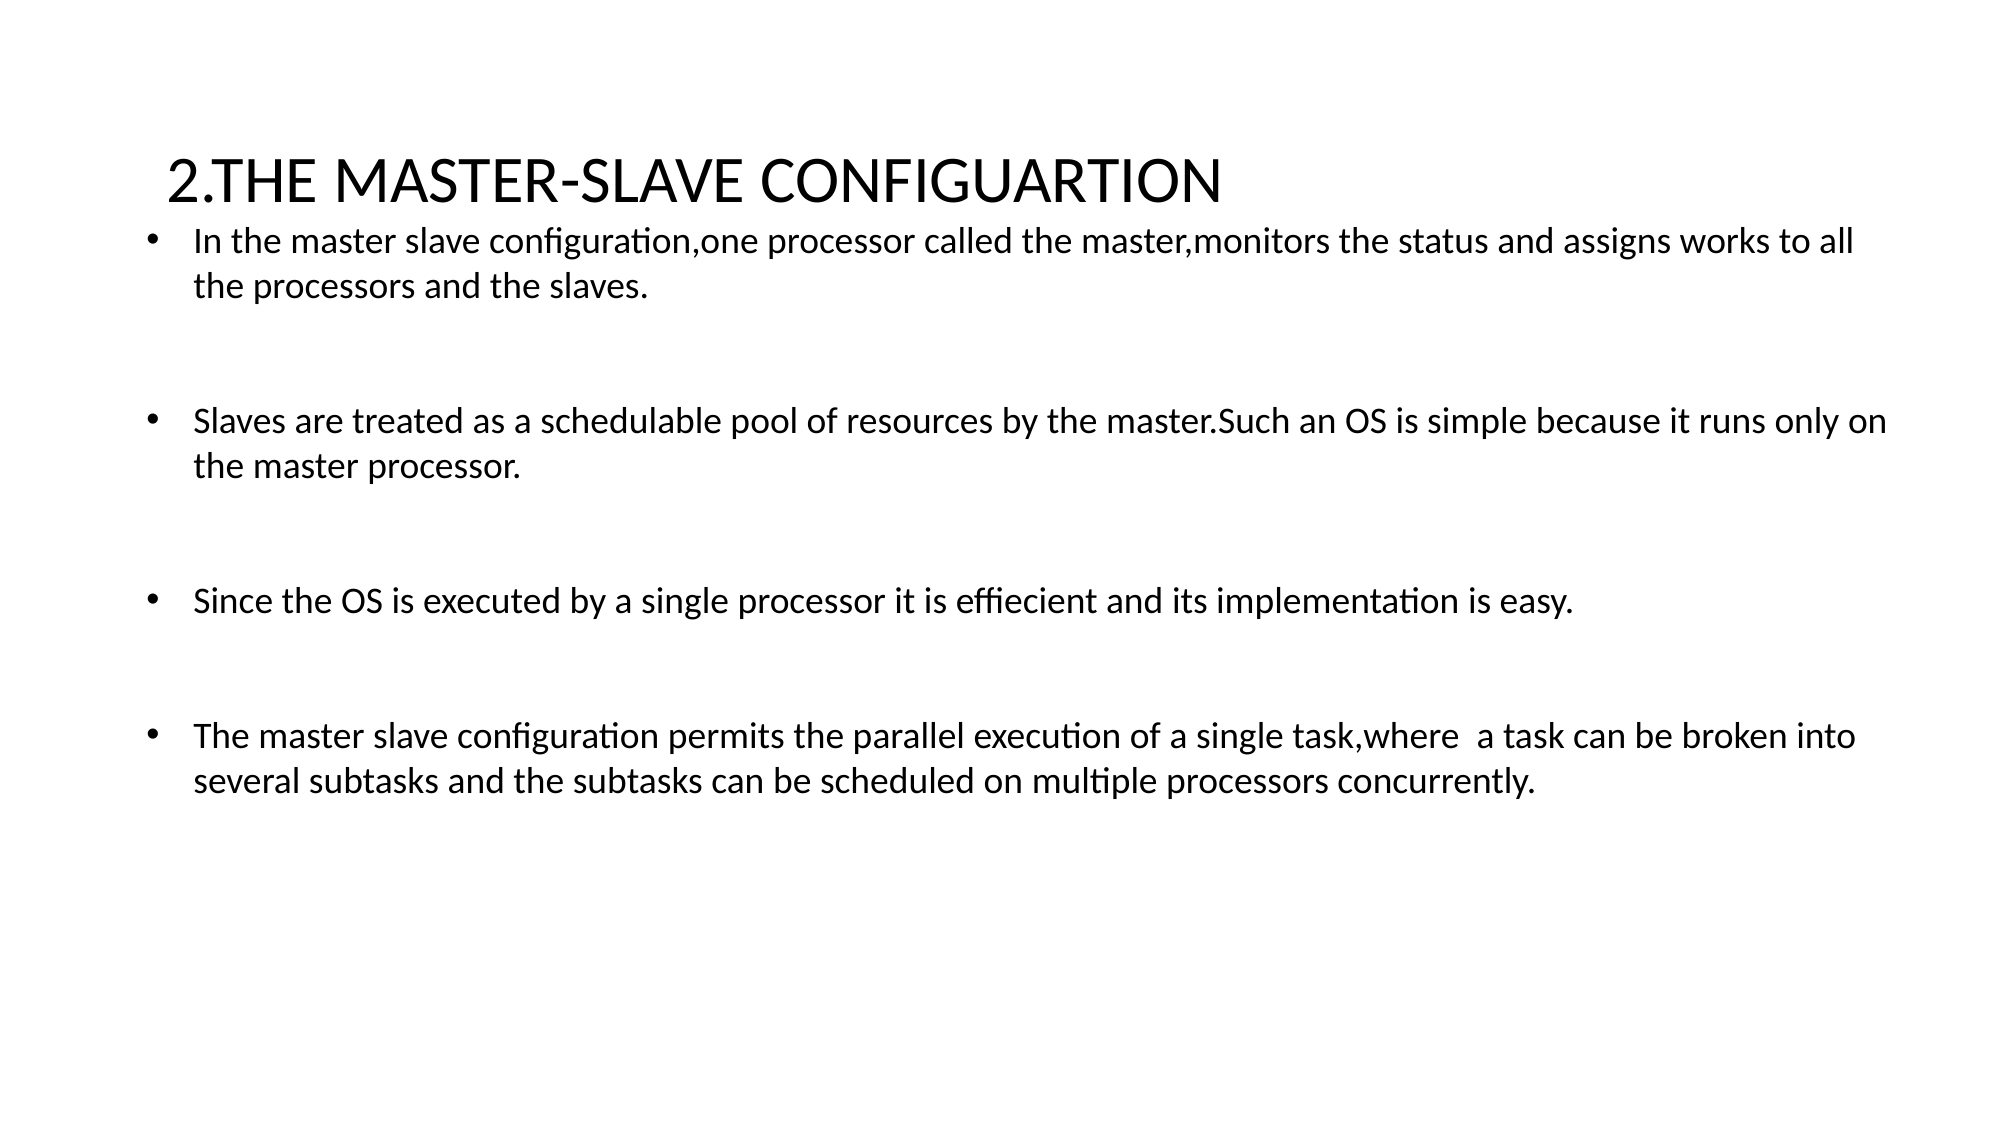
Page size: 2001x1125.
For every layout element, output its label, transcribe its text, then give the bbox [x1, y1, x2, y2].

text_box 2.THE MASTER-SLAVE CONFIGUARTION [151, 128, 1754, 208]
text_box In the master slave configuration,one processor called the master,monitors the status and assigns works to all the processors and the slaves. Slaves are treated as a schedulable pool of resources by the master.Such an OS is simple because it runs only on the master processor. Since the OS is executed by a single processor it is effiecient and its implementation is easy. The master slave configuration permits the parallel execution of a single task,where a task can be broken into several subtasks and the subtasks can be scheduled on multiple processors concurrently. [131, 208, 1909, 808]
